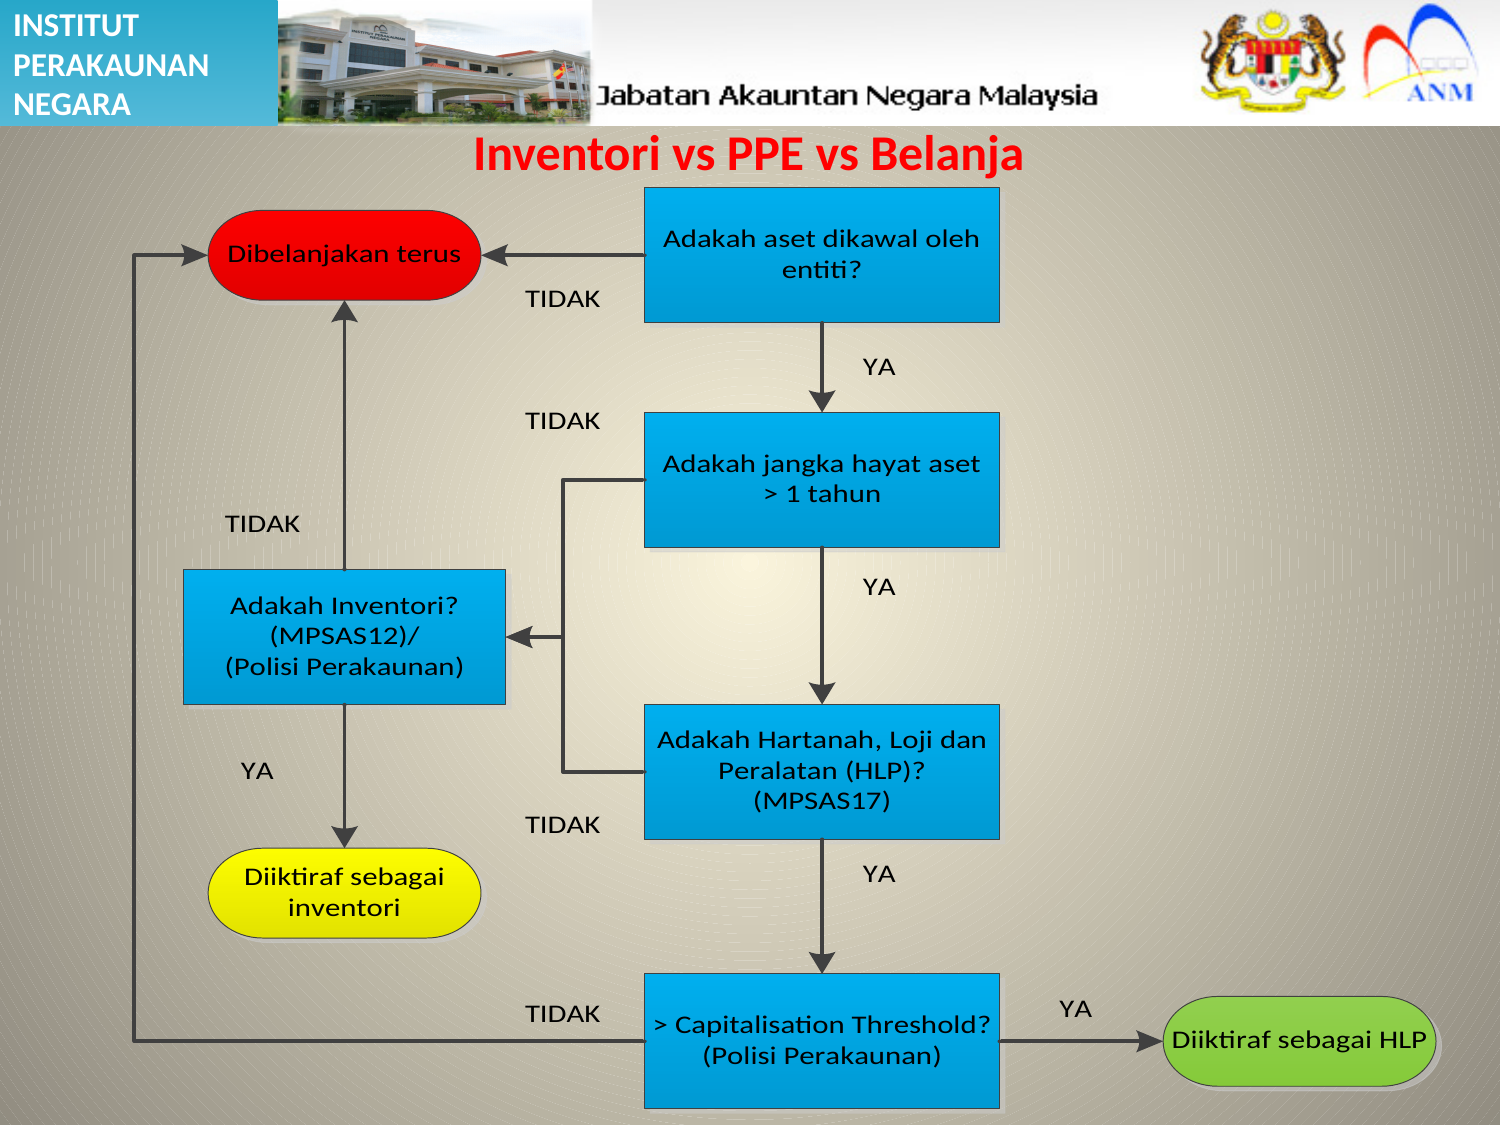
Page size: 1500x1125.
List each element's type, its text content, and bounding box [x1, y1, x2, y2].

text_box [52, 183, 1448, 1118]
text_box Inventori vs PPE vs Belanja [75, 113, 1424, 181]
picture [277, 0, 1500, 126]
